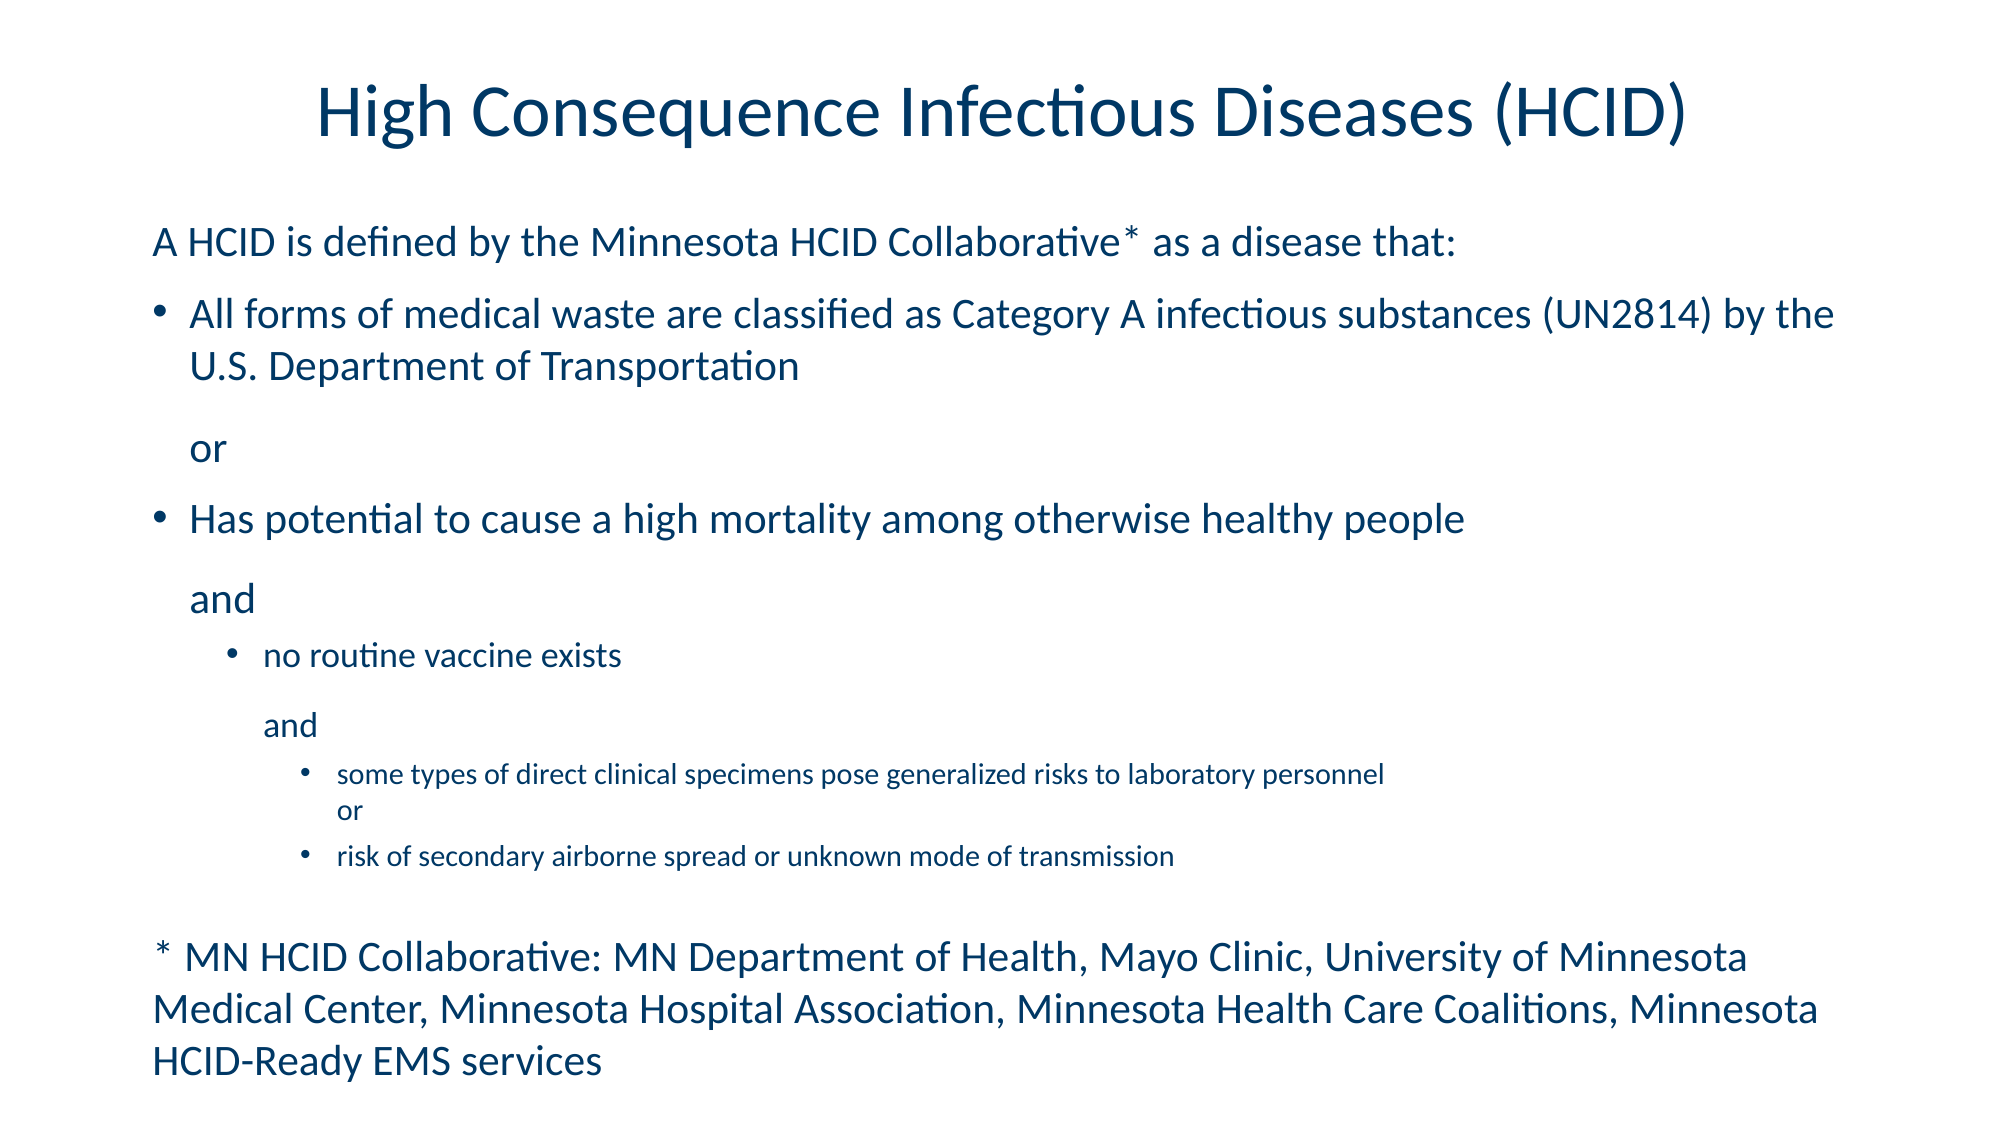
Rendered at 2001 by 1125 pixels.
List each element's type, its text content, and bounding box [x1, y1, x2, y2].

title High Consequence Infectious Diseases (HCID) [14, 37, 1740, 188]
list A HCID is defined by the Minnesota HCID Collaborative* as a disease that: All forms of medical waste are classified as Category A infectious substances (UN2814) by the U.S. Department of Transportation or Has potential to cause a high mortality among otherwise healthy people and no routine vaccine exists and some types of direct clinical specimens pose generalized risks to laboratory personnel or risk of secondary airborne spread or unknown mode of transmission * MN HCID Collaborative: MN Department of Health, Mayo Clinic, University of Minnesota Medical Center, Minnesota Hospital Association, Minnesota Health Care Coalitions, Minnesota HCID-Ready EMS services [137, 205, 1863, 1092]
